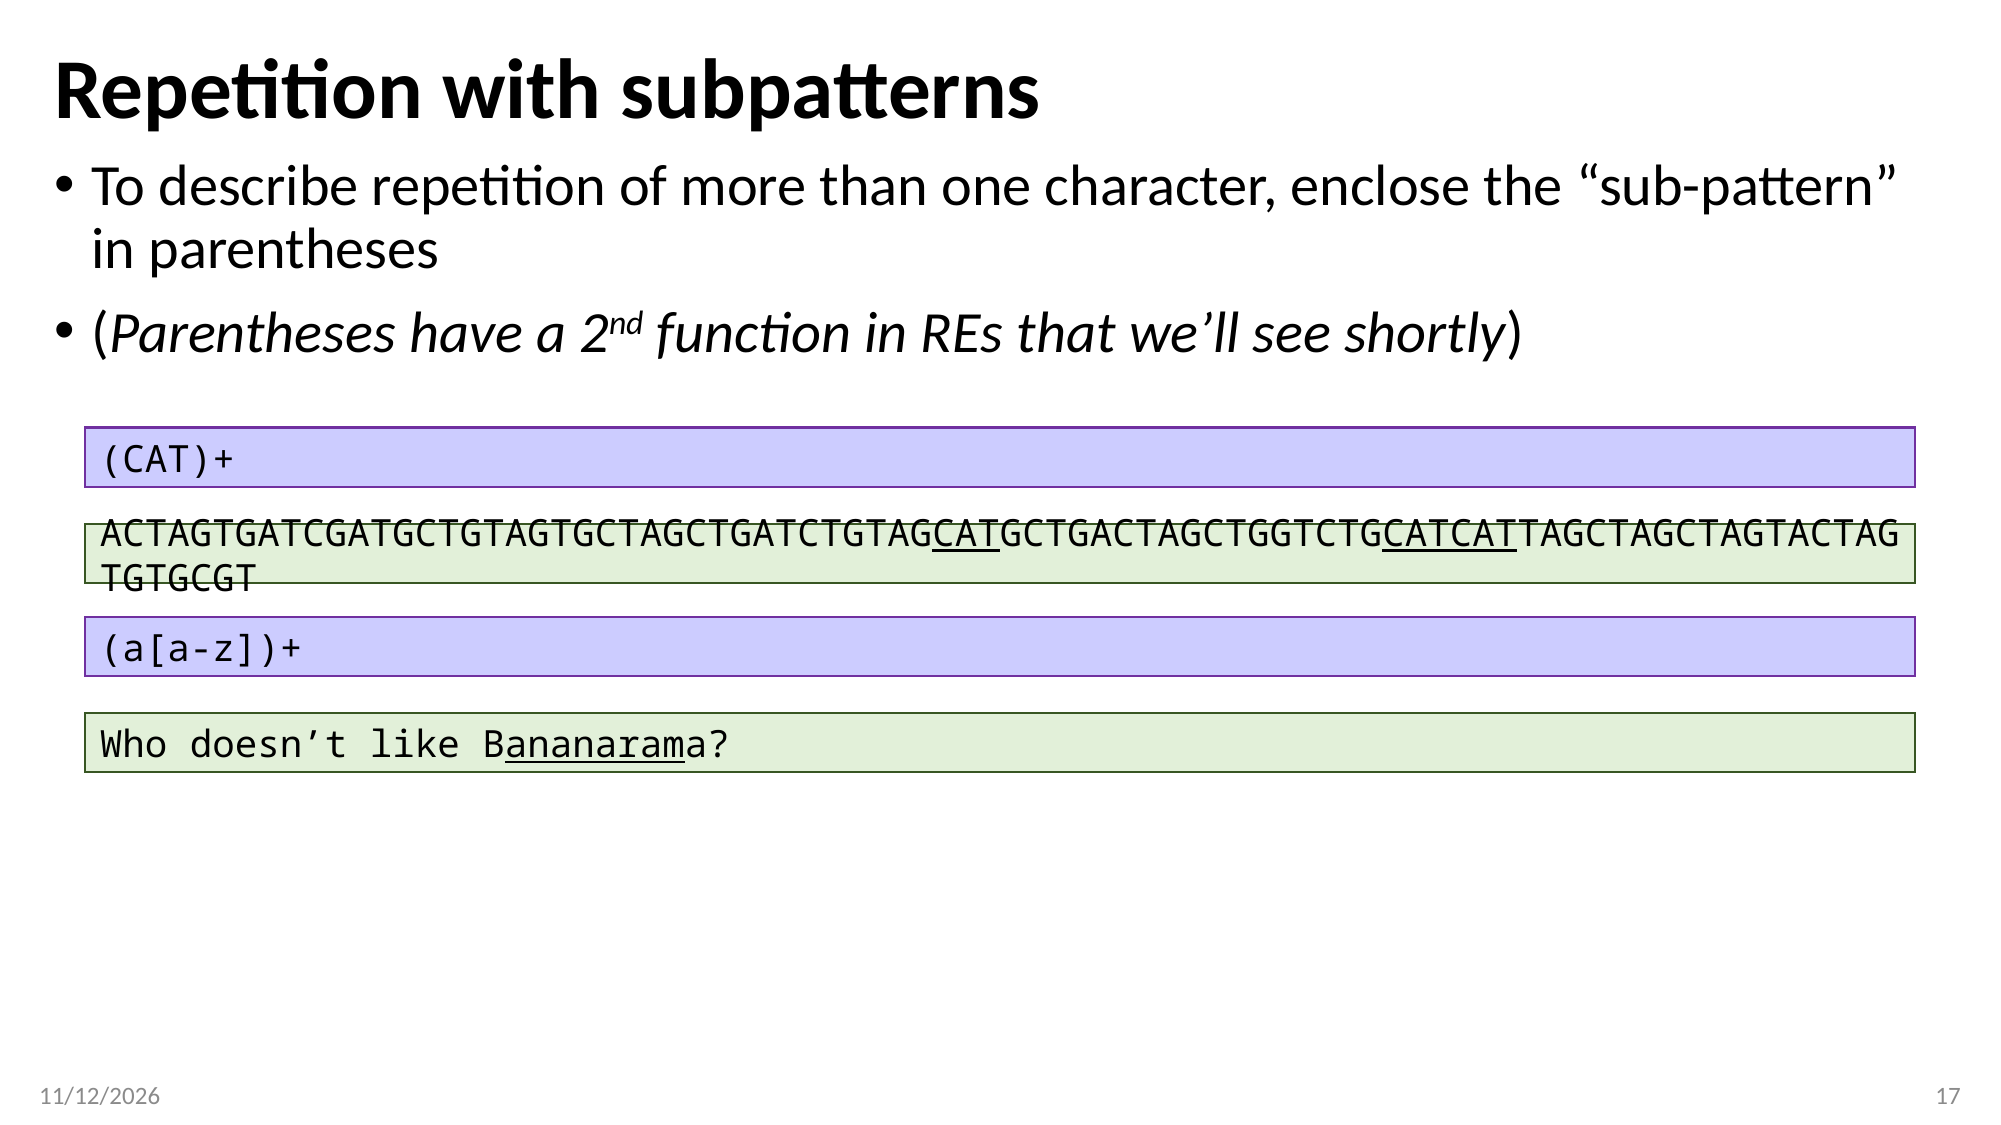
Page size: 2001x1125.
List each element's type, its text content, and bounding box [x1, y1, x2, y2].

text_box (CAT)+ [84, 426, 1916, 488]
text_box ACTAGTGATCGATGCTGTAGTGCTAGCTGATCTGTAGCATGCTGACTAGCTGGTCTGCATCATTAGCTAGCTAGTACTAGTGTGCGT [84, 523, 1916, 584]
text_box (a[a-z])+ [84, 616, 1916, 677]
title Repetition with subpatterns [39, 37, 1961, 145]
slide_number 17 [1510, 1064, 1961, 1125]
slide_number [39, 1064, 490, 1125]
list To describe repetition of more than one character, enclose the “sub-pattern” in parentheses (Parentheses have a 2nd function in REs that we’ll see shortly) [39, 147, 1961, 203]
text_box Who doesn’t like Bananarama? [84, 712, 1916, 773]
